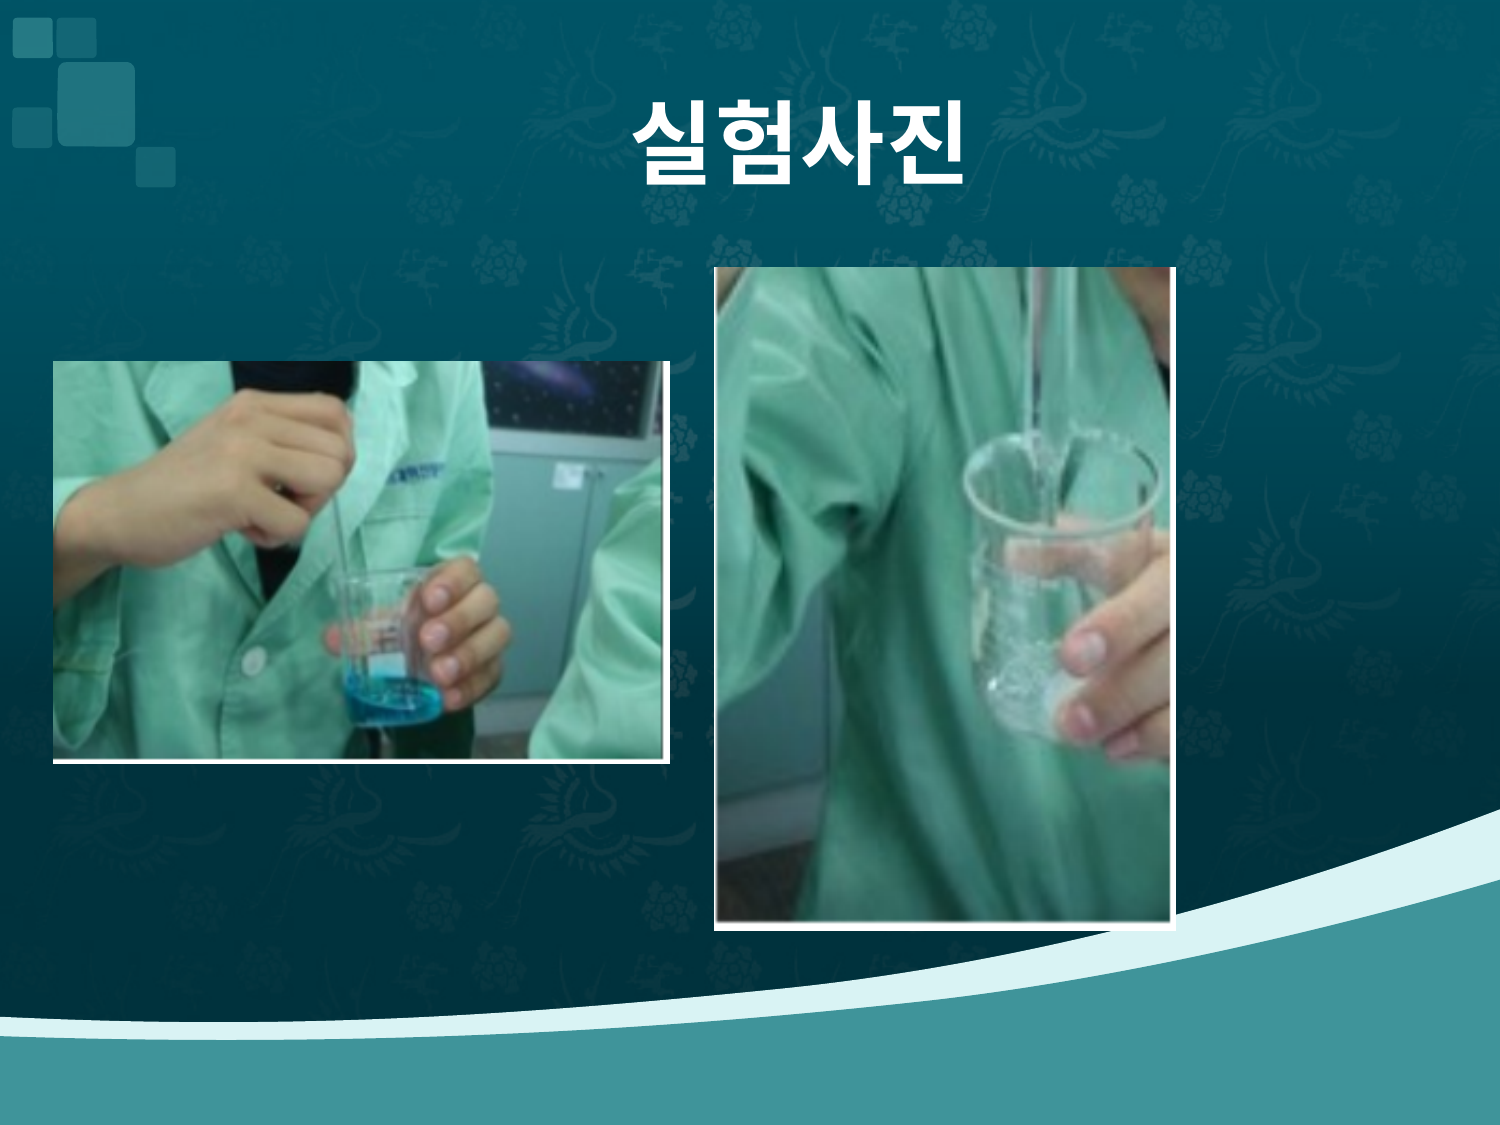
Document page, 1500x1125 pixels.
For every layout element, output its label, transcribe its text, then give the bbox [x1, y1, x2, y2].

picture [714, 267, 1176, 931]
title 실험사진 [187, 58, 1414, 223]
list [53, 361, 670, 764]
